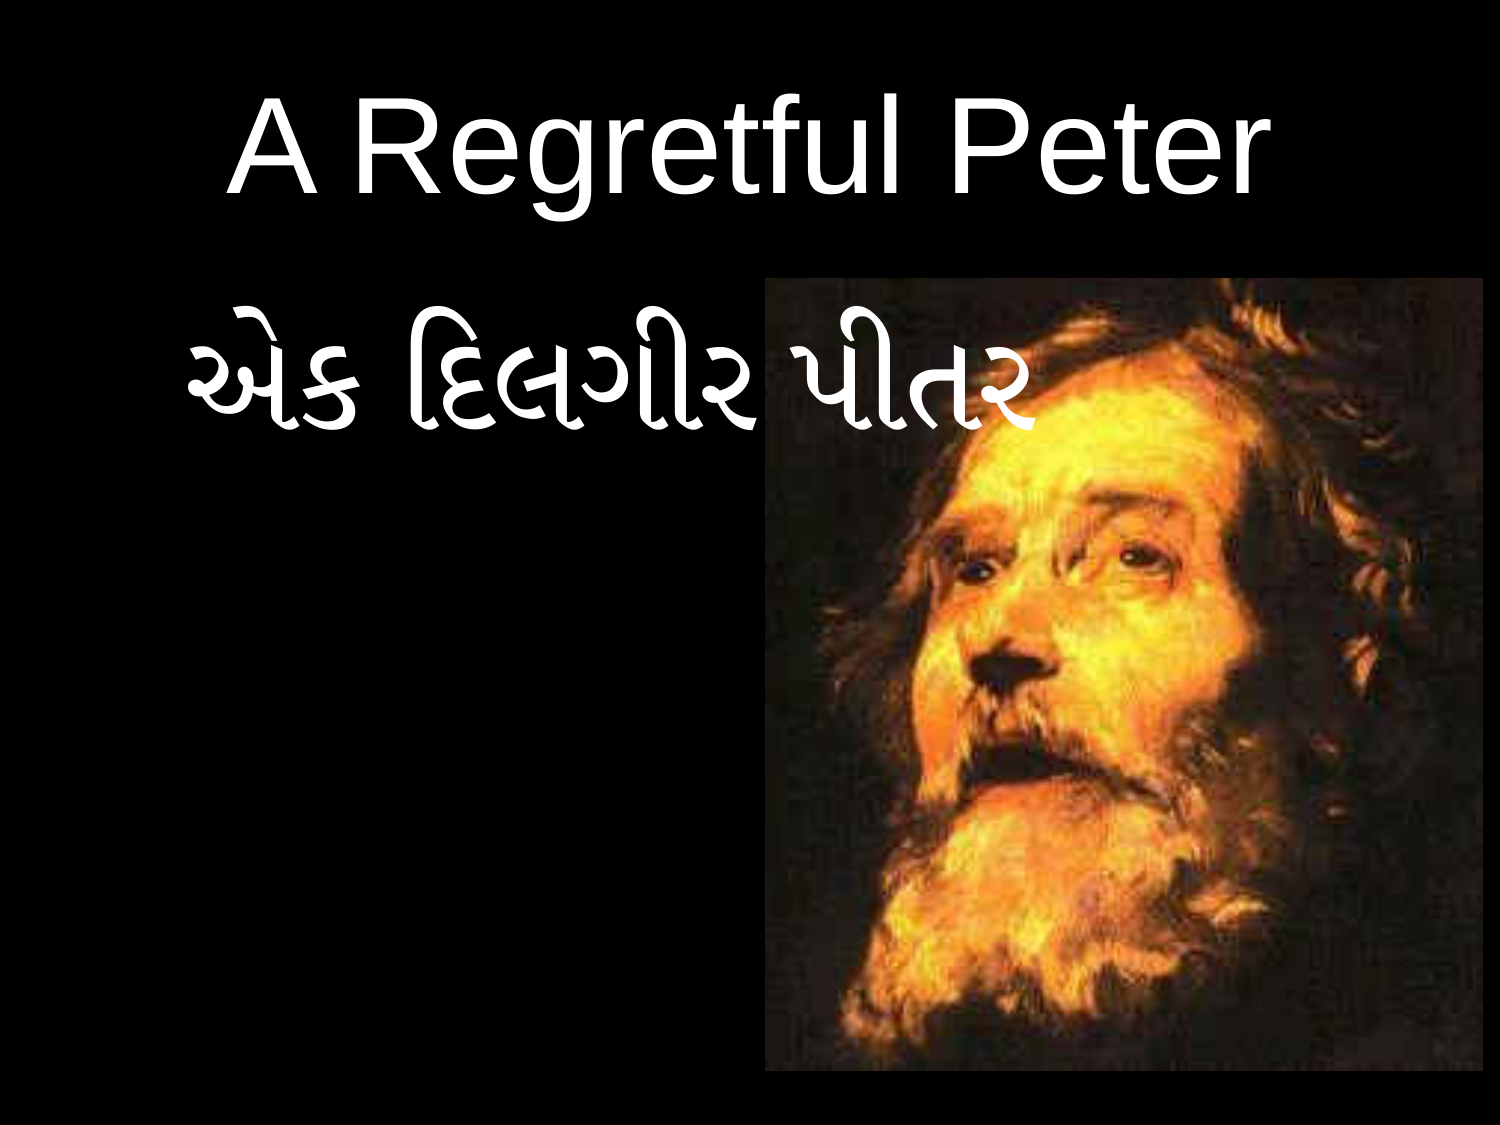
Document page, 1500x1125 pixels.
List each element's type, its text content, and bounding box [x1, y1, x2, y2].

text_box એક દિલગીર પીતર [0, 280, 761, 468]
title A Regretful Peter [75, 45, 1425, 233]
picture [764, 278, 1483, 1071]
